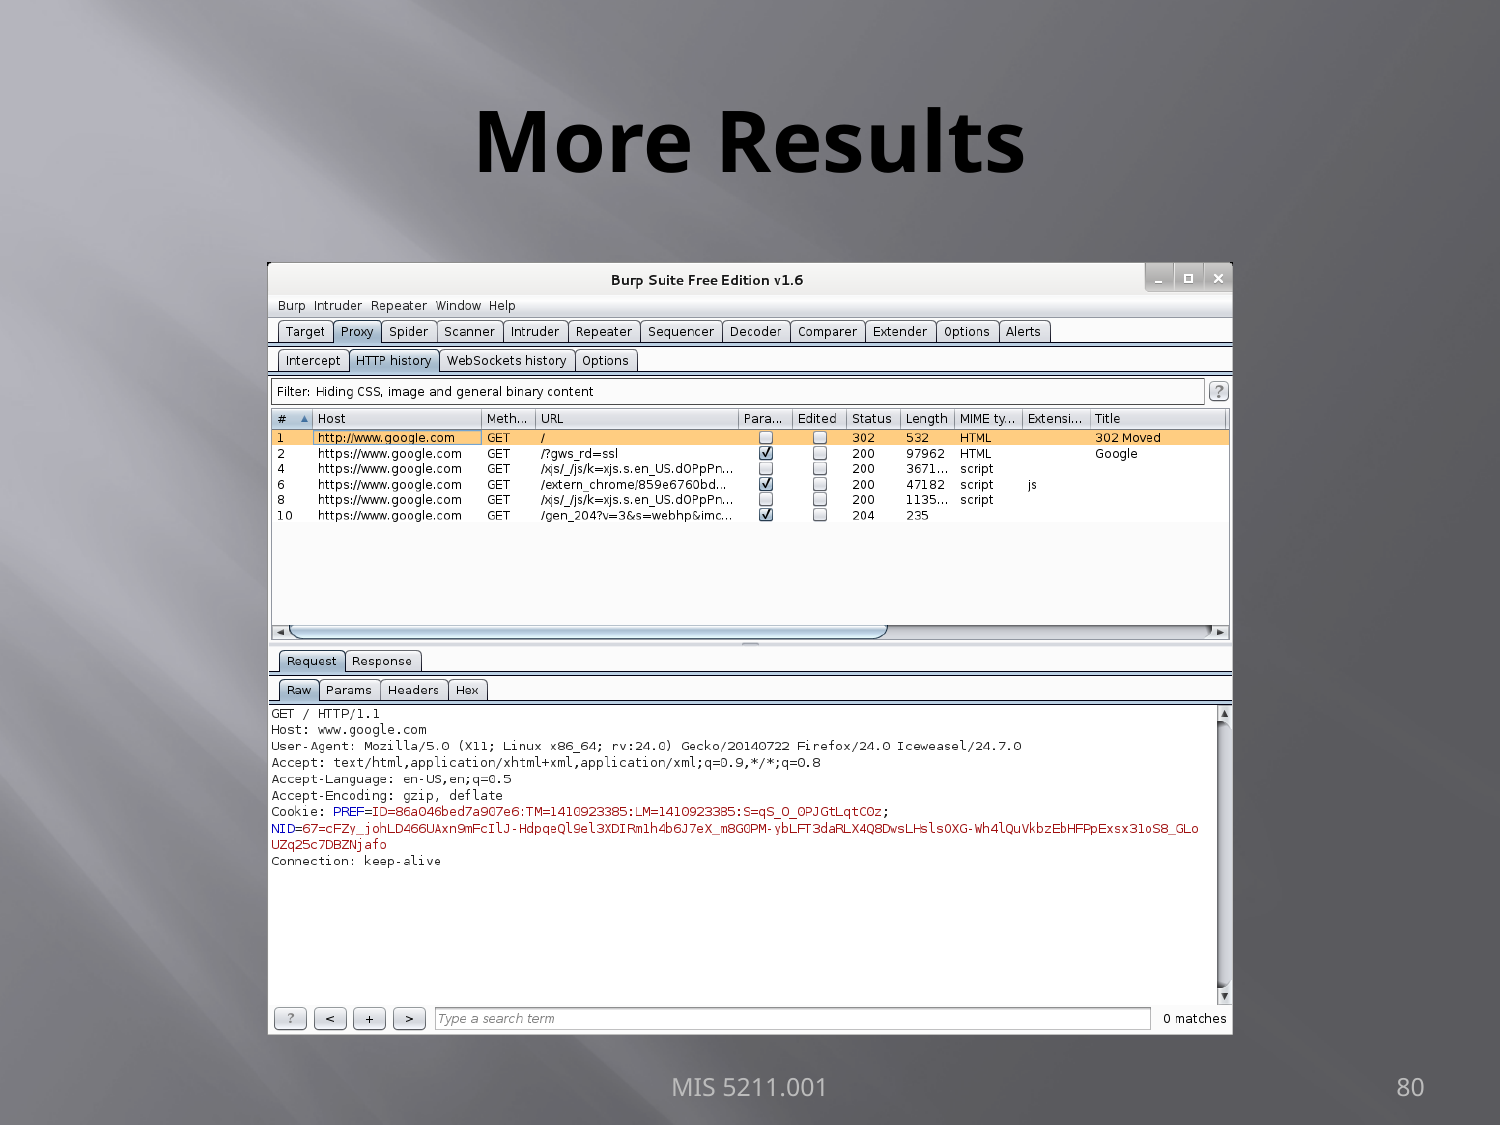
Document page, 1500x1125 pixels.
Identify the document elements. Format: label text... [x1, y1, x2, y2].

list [266, 262, 1233, 1036]
slide_number 80 [1299, 1052, 1425, 1113]
title More Results [75, 45, 1425, 233]
footer MIS 5211.001 [512, 1078, 988, 1113]
